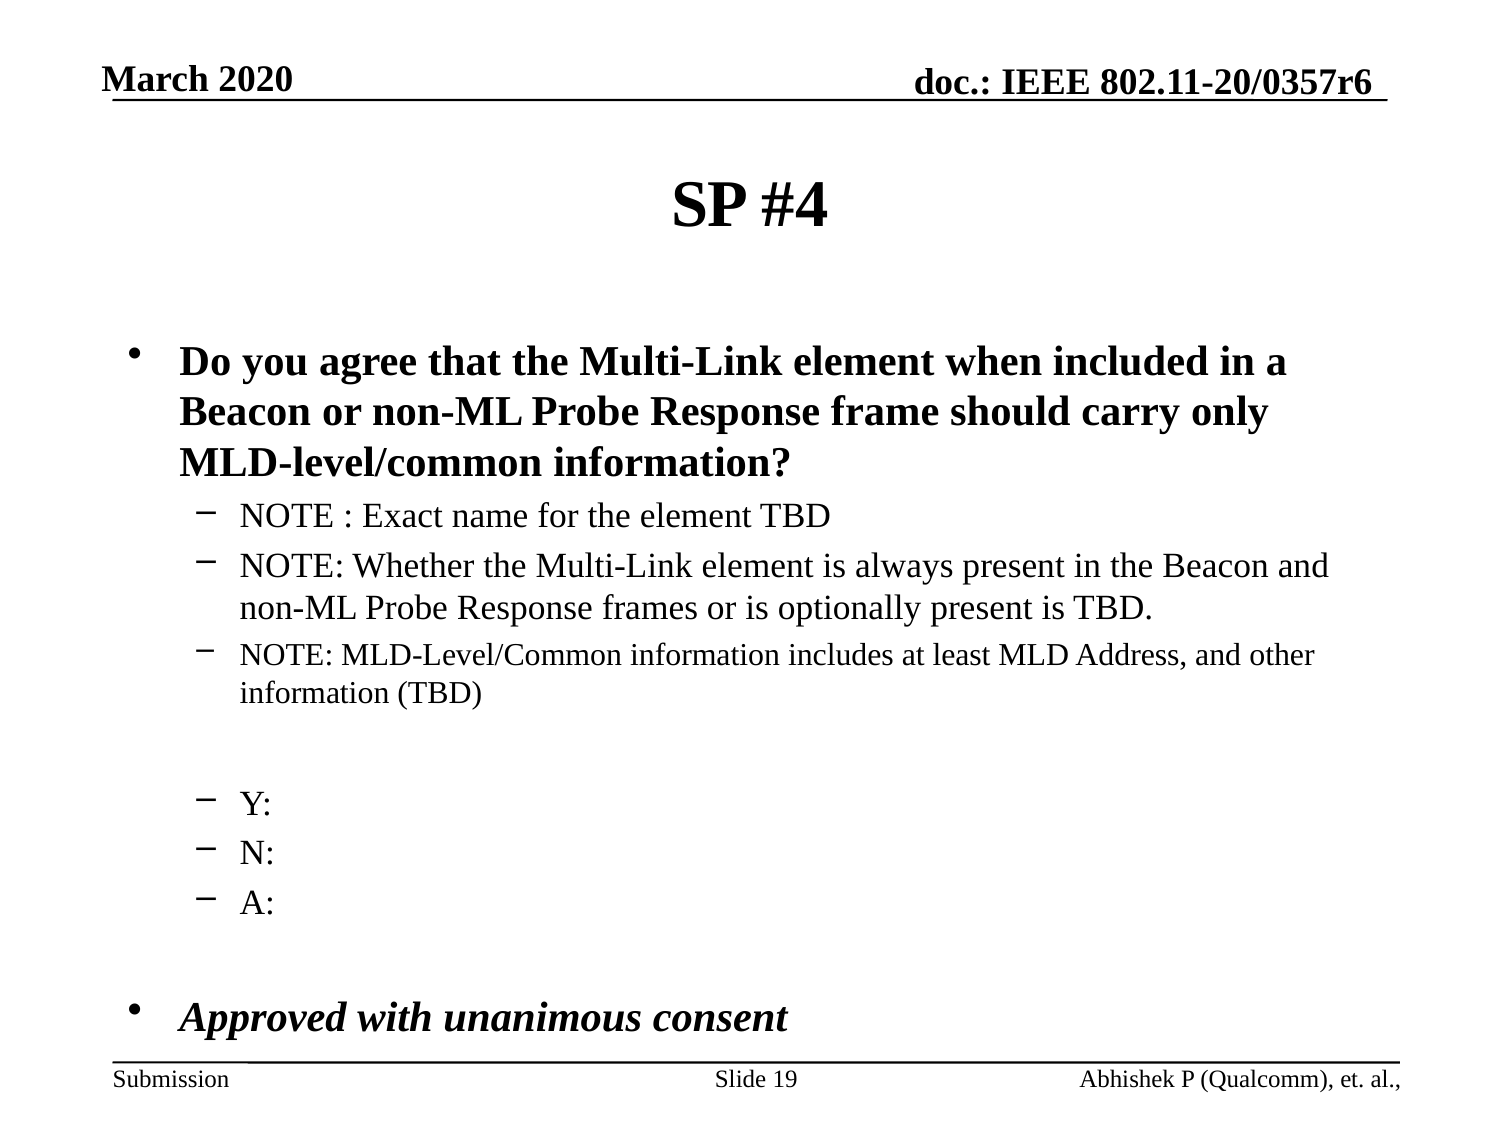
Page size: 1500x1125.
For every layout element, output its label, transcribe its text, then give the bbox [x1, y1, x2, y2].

title SP #4 [112, 112, 1388, 288]
footer Abhishek P (Qualcomm), et. al., [949, 1061, 1402, 1093]
list Do you agree that the Multi-Link element when included in a Beacon or non-ML Probe Response frame should carry only MLD-level/common information? NOTE : Exact name for the element TBD NOTE: Whether the Multi-Link element is always present in the Beacon and non-ML Probe Response frames or is optionally present is TBD. NOTE: MLD-Level/Common information includes at least MLD Address, and other information (TBD) Y: N: A: Approved with unanimous consent [112, 324, 1402, 1052]
slide_number Slide 19 [712, 1061, 801, 1093]
